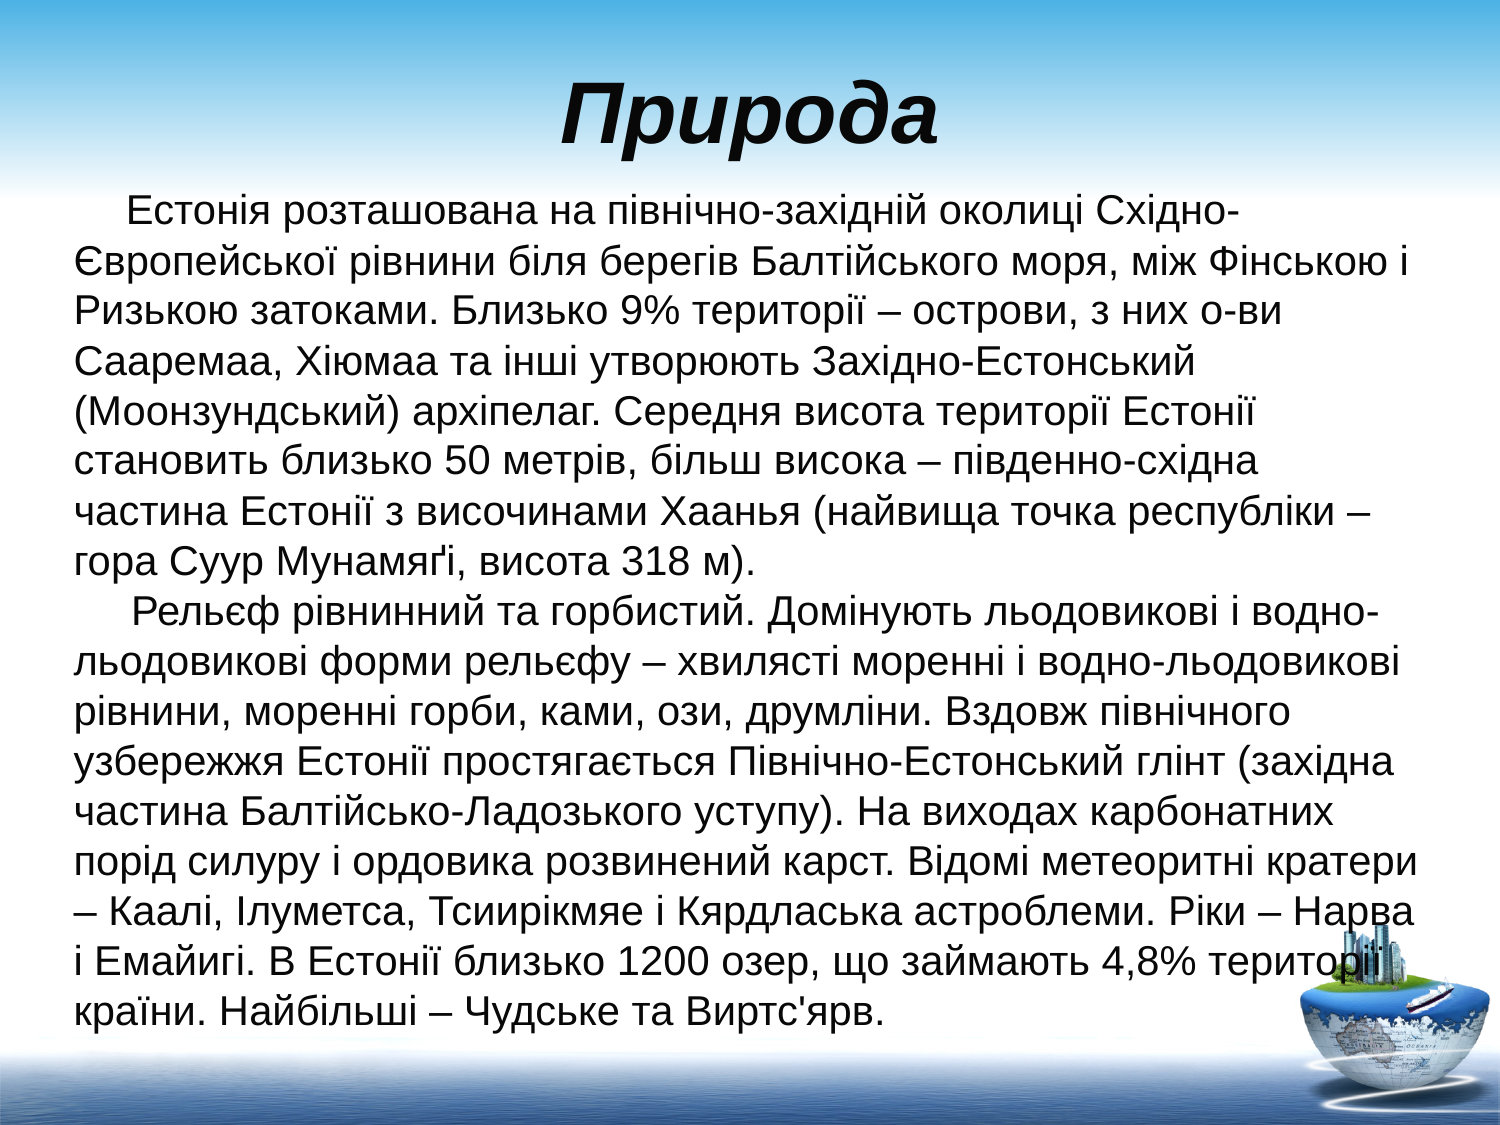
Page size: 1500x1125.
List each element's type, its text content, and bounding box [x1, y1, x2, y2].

list Естонія розташована на північно-західній околиці Східно-Європейської рівнини біля берегів Балтійського моря, між Фінською і Ризькою затоками. Близько 9% території – острови, з них о-ви Сааремаа, Хіюмаа та інші утворюють Західно-Естонський (Моонзундський) архіпелаг. Середня висота території Естонії становить близько 50 метрів, більш висока – південно-східна частина Естонії з височинами Хаанья (найвища точка республіки – гора Суур Мунамяґі, висота 318 м). Рельєф рівнинний та горбистий. Домінують льодовикові і водно-льодовикові форми рельєфу – хвилясті моренні і водно-льодовикові рівнини, моренні горби, ками, ози, друмліни. Вздовж північного узбережжя Естонії простягається Північно-Естонський глінт (західна частина Балтійсько-Ладозького уступу). На виходах карбонатних порід силуру і ордовика розвинений карст. Відомі метеоритні кратери – Каалі, Ілуметса, Тсиирікмяе і Кярдласька астроблеми. Ріки – Нарва і Емайигі. В Естонії близько 1200 озер, що займають 4,8% території країни. Найбільші – Чудське та Виртс'ярв. [58, 175, 1437, 1002]
picture [0, 970, 1500, 1125]
title Природа [74, 37, 1426, 175]
